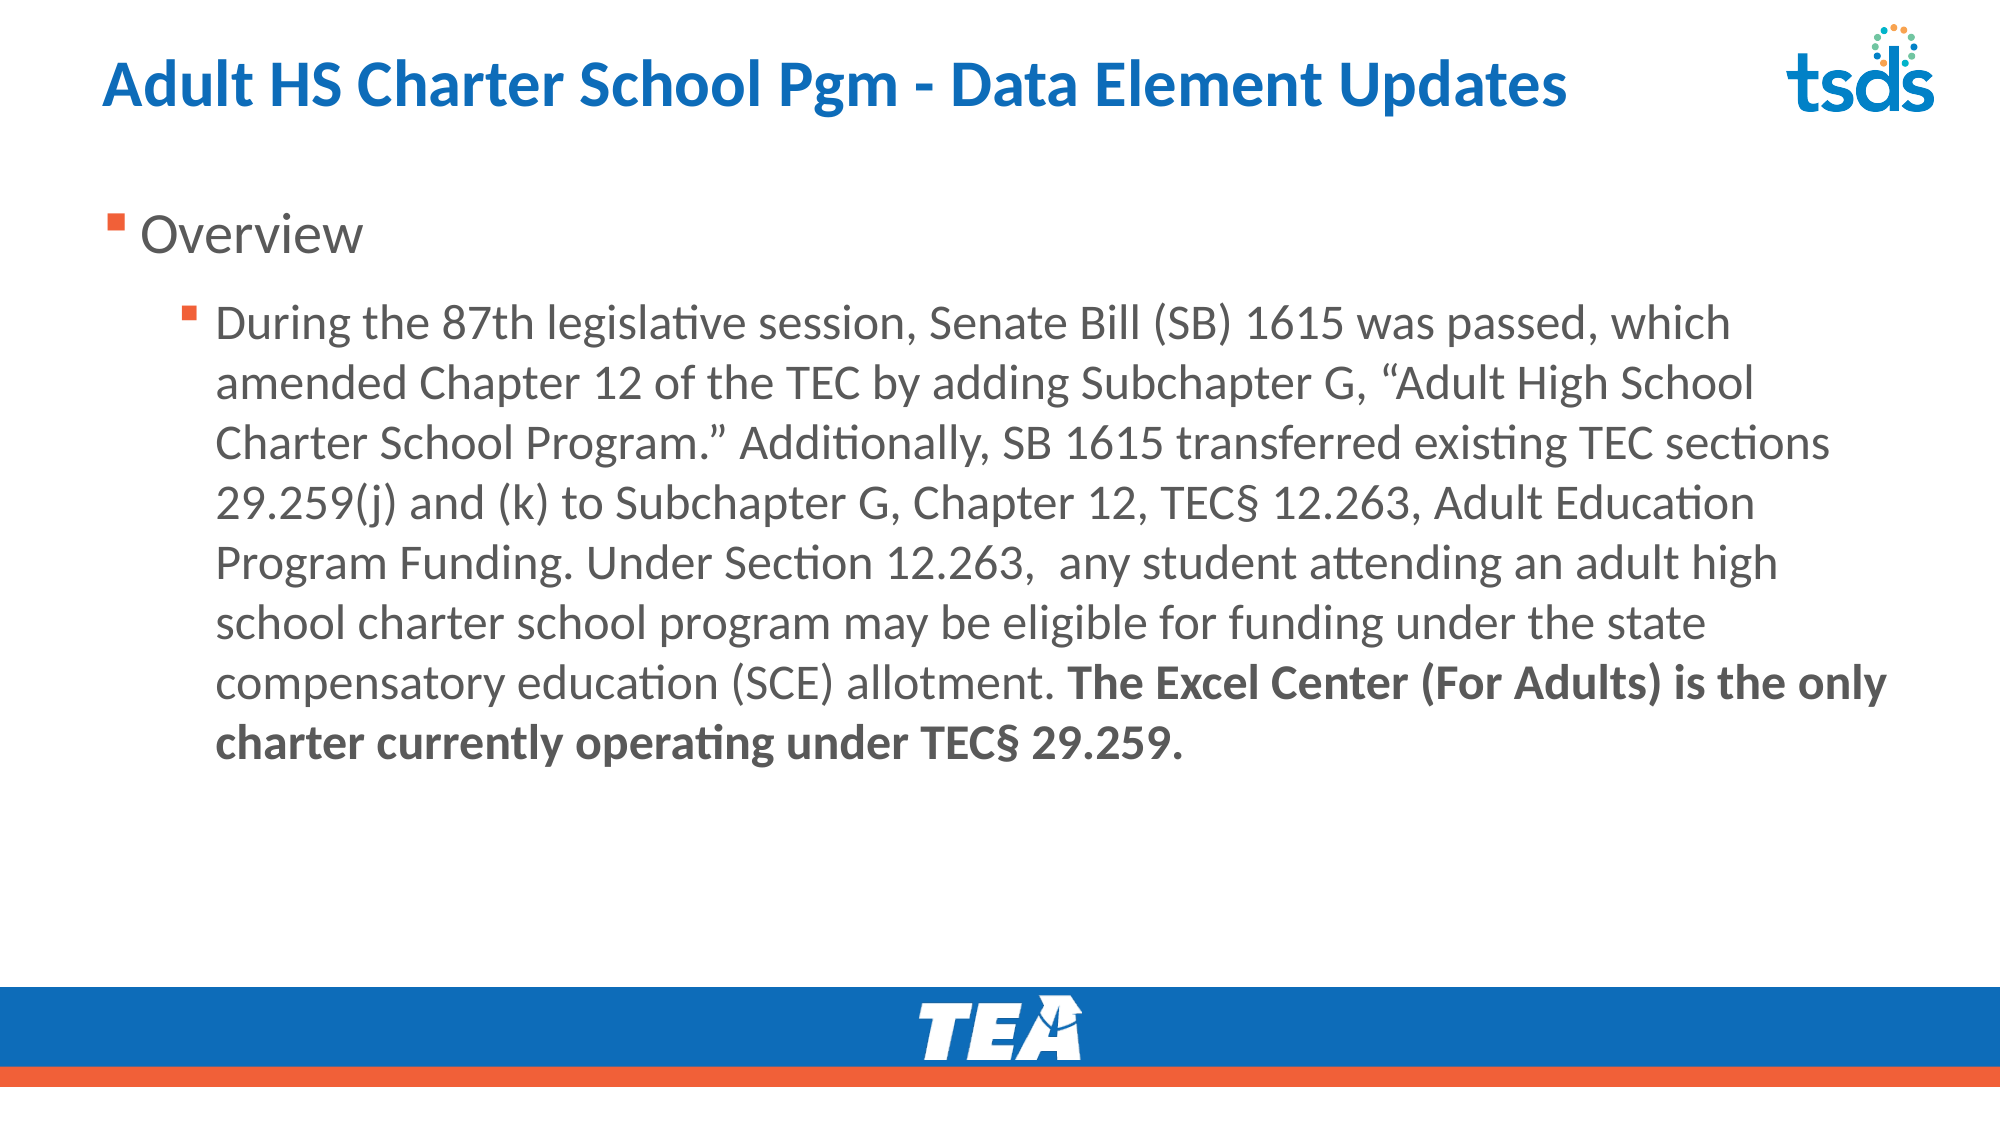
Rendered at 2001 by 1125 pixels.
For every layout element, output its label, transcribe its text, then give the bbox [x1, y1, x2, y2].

title Adult HS Charter School Pgm - Data Element Updates [87, 23, 1913, 147]
text_box Overview During the 87th legislative session, Senate Bill (SB) 1615 was passed, which amended Chapter 12 of the TEC by adding Subchapter G, “Adult High School Charter School Program.” Additionally, SB 1615 transferred existing TEC sections 29.259(j) and (k) to Subchapter G, Chapter 12, TEC§ 12.263, Adult Education Program Funding. Under Section 12.263, any student attending an adult high school charter school program may be eligible for funding under the state compensatory education (SCE) allotment. The Excel Center (For Adults) is the only charter currently operating under TEC§ 29.259. [87, 187, 1913, 902]
picture [1913, 24, 1934, 112]
picture [918, 994, 1082, 1060]
